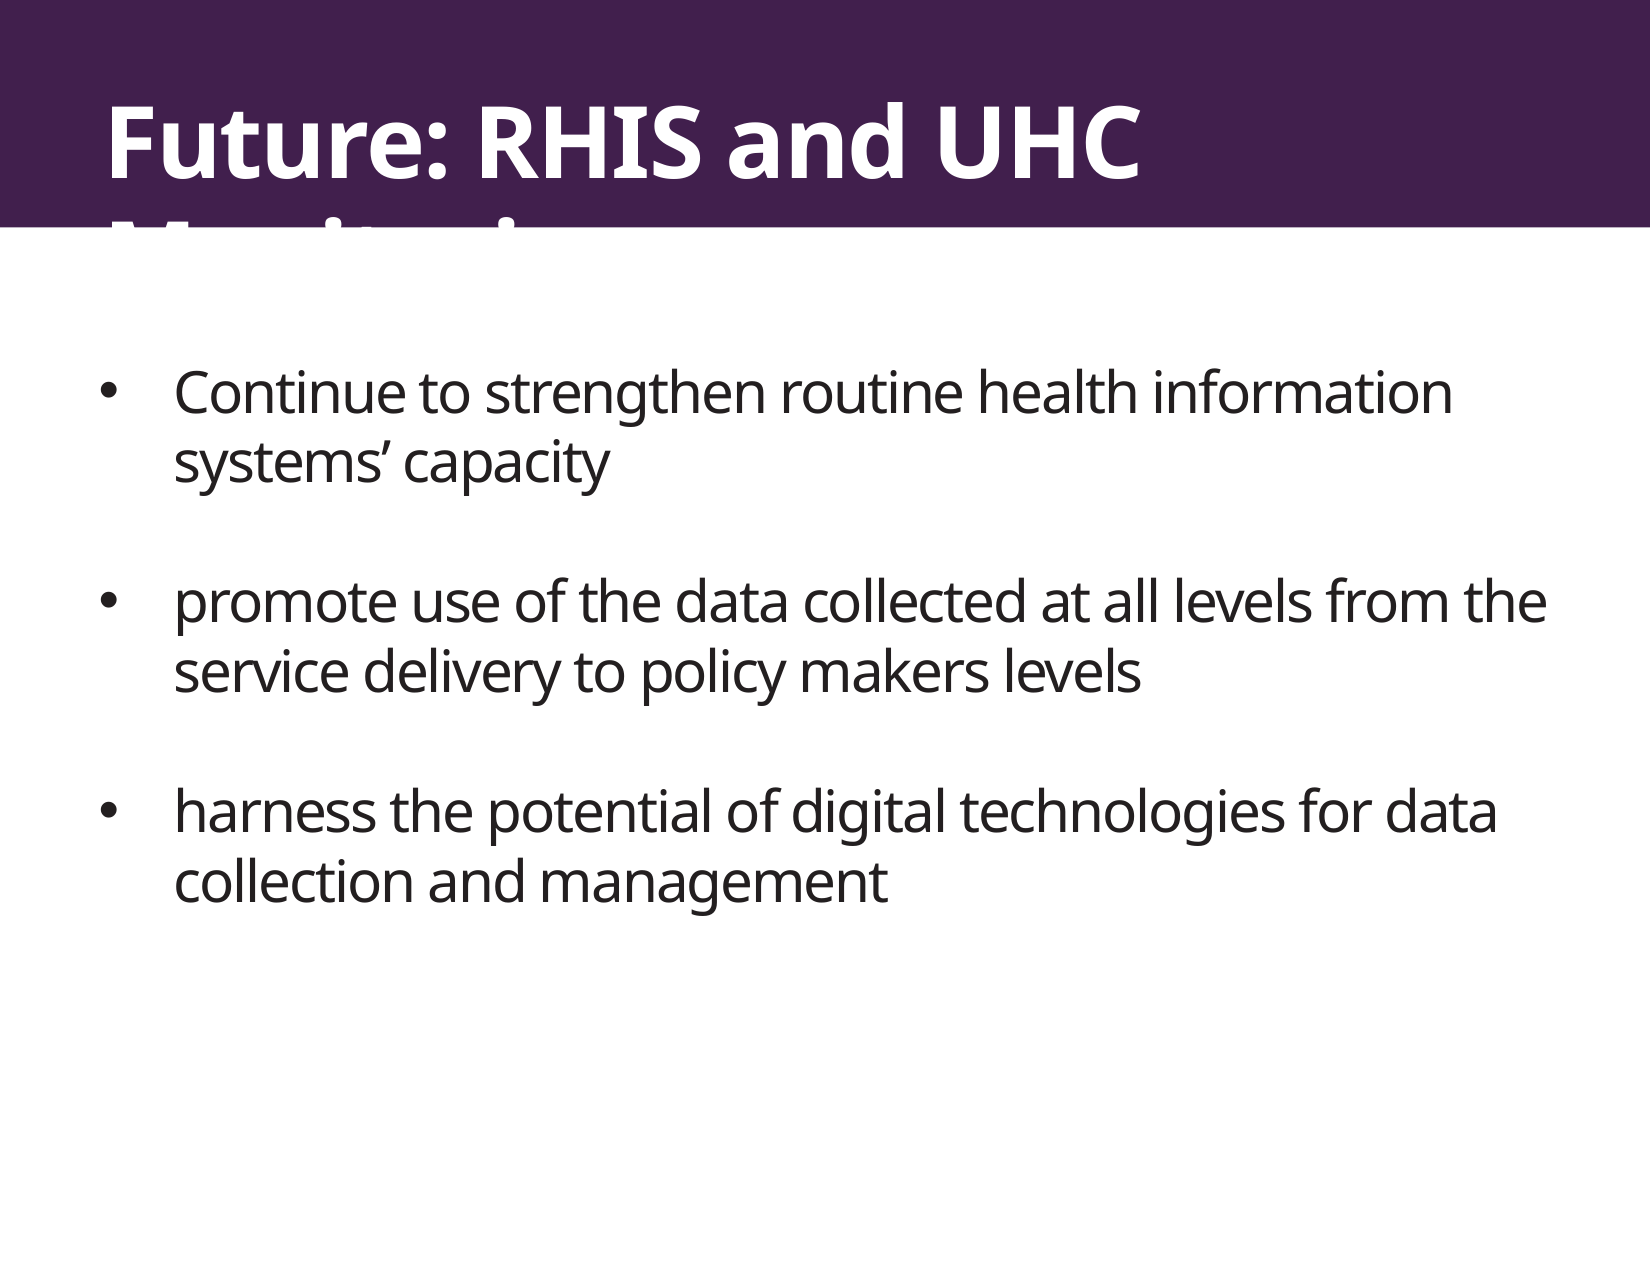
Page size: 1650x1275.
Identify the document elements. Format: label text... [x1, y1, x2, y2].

text_box Future: RHIS and UHC Monitoring [100, 84, 1595, 314]
text_box Continue to strengthen routine health information systems’ capacity promote use of the data collected at all levels from the service delivery to policy makers levels harness the potential of digital technologies for data collection and management [21, 354, 1595, 915]
